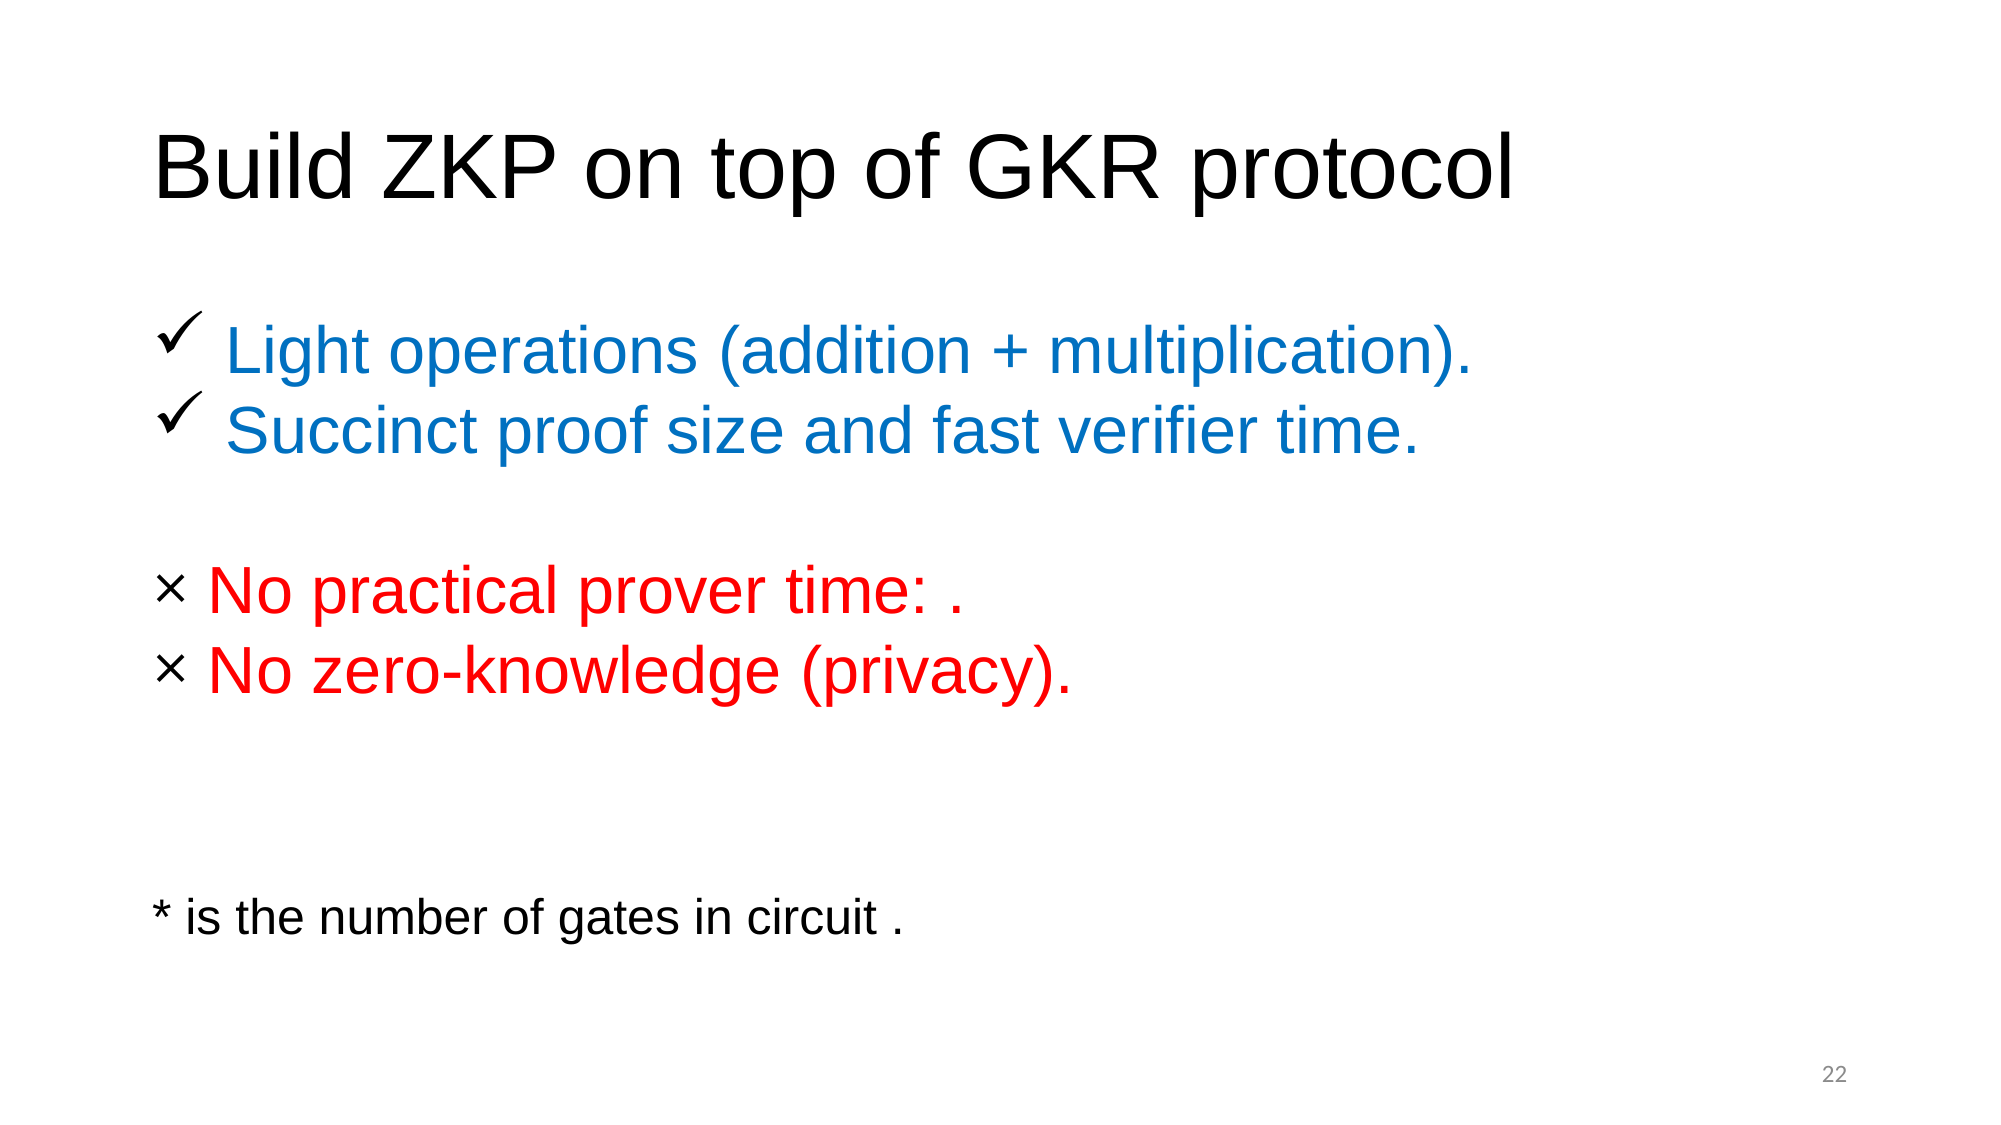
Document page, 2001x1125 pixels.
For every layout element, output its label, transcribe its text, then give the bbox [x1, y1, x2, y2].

title Build ZKP on top of GKR protocol [137, 59, 1863, 278]
slide_number 22 [1412, 1042, 1863, 1103]
